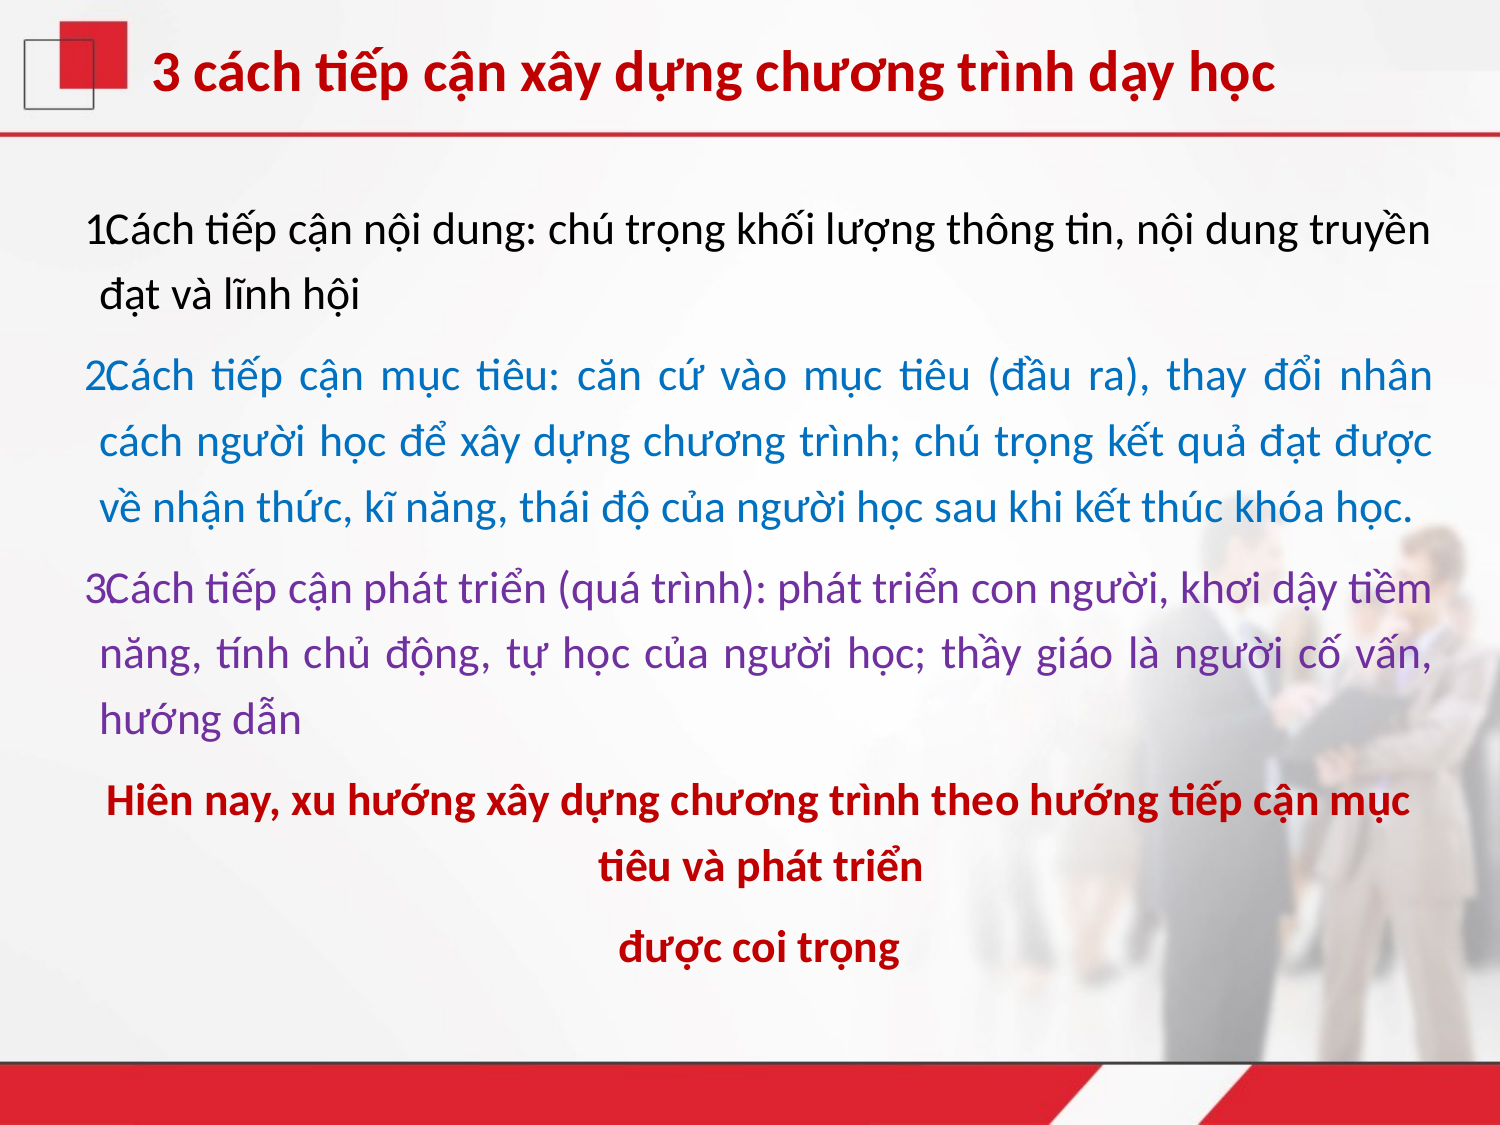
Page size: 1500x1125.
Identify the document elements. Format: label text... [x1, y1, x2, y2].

picture [0, 0, 1500, 1125]
text_box 3 cách tiếp cận xây dựng chương trình dạy học [136, 39, 1450, 110]
list Cách tiếp cận nội dung: chú trọng khối lượng thông tin, nội dung truyền đạt và lĩnh hội Cách tiếp cận mục tiêu: căn cứ vào mục tiêu (đầu ra), thay đổi nhân cách người học để xây dựng chương trình; chú trọng kết quả đạt được về nhận thức, kĩ năng, thái độ của người học sau khi kết thúc khóa học. Cách tiếp cận phát triển (quá trình): phát triển con người, khơi dậy tiềm năng, tính chủ động, tự học của người học; thầy giáo là người cố vấn, hướng dẫn Hiên nay, xu hướng xây dựng chương trình theo hướng tiếp cận mục tiêu và phát triển được coi trọng [69, 179, 1450, 1007]
